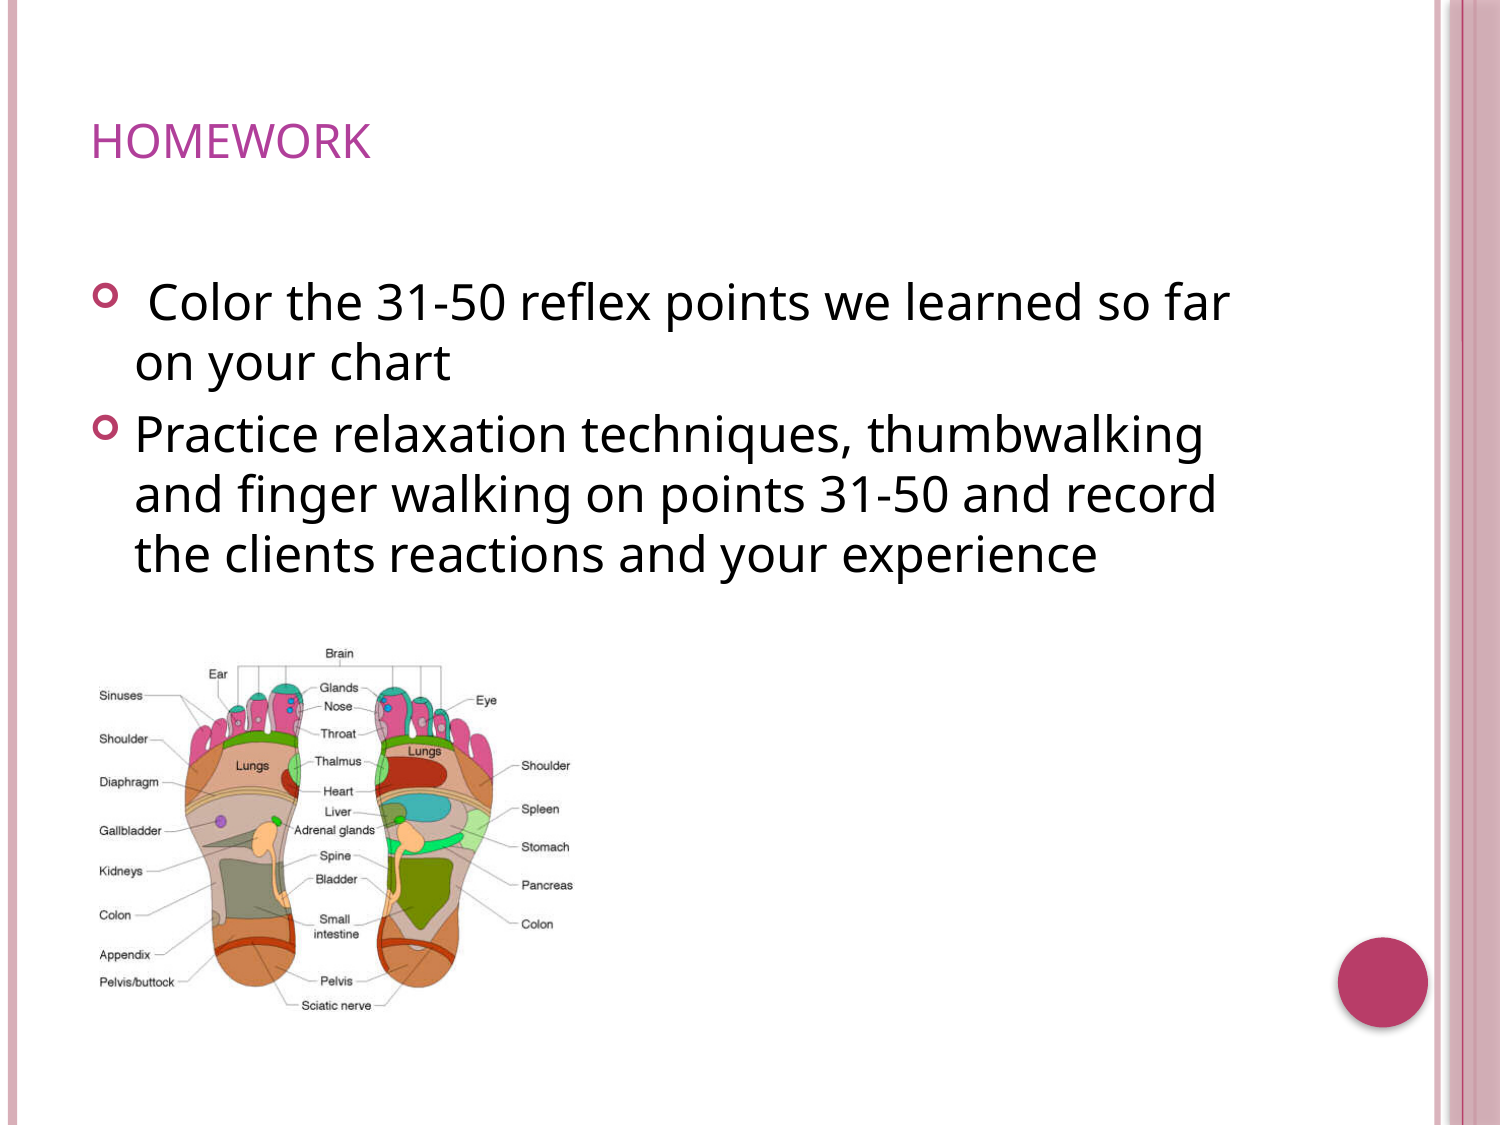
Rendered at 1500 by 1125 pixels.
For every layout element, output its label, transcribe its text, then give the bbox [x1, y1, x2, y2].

list Color the 31-50 reflex points we learned so far on your chart Practice relaxation techniques, thumbwalking and finger walking on points 31-50 and record the clients reactions and your experience [75, 262, 1300, 1062]
title Homework [75, 45, 1300, 233]
picture [99, 647, 576, 1013]
